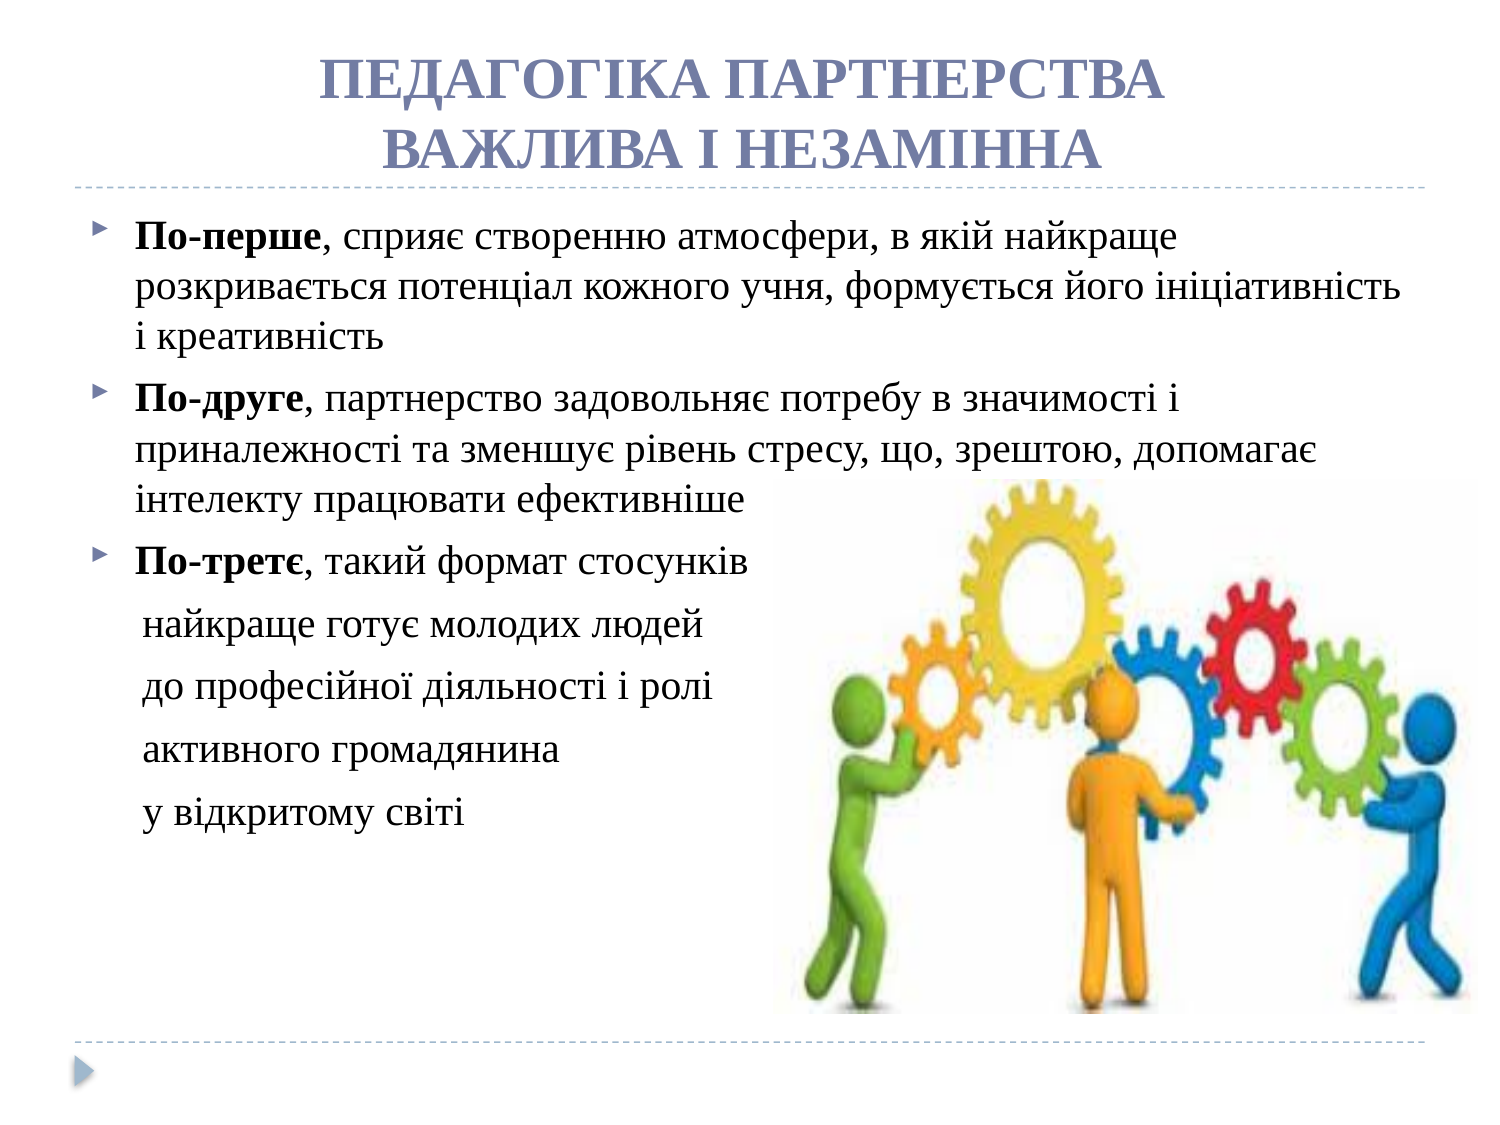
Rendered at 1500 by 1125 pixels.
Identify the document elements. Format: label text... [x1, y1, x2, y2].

title ПЕДАГОГІКА ПАРТНЕРСТВА ВАЖЛИВА І НЕЗАМІННА [75, 24, 1425, 188]
picture [773, 479, 1478, 1014]
list По-перше, сприяє створенню атмосфери, в якій найкраще розкривається потенціал кожного учня, формується його ініціативність і креативність По-друге, партнерство задовольняє потребу в значимості і приналежності та зменшує рівень стресу, що, зрештою, допомагає інтелекту працювати ефективніше По-третє, такий формат стосунків найкраще готує молодих людей до професійної діяльності і ролі активного громадянина у відкритому світі [75, 200, 1425, 1010]
